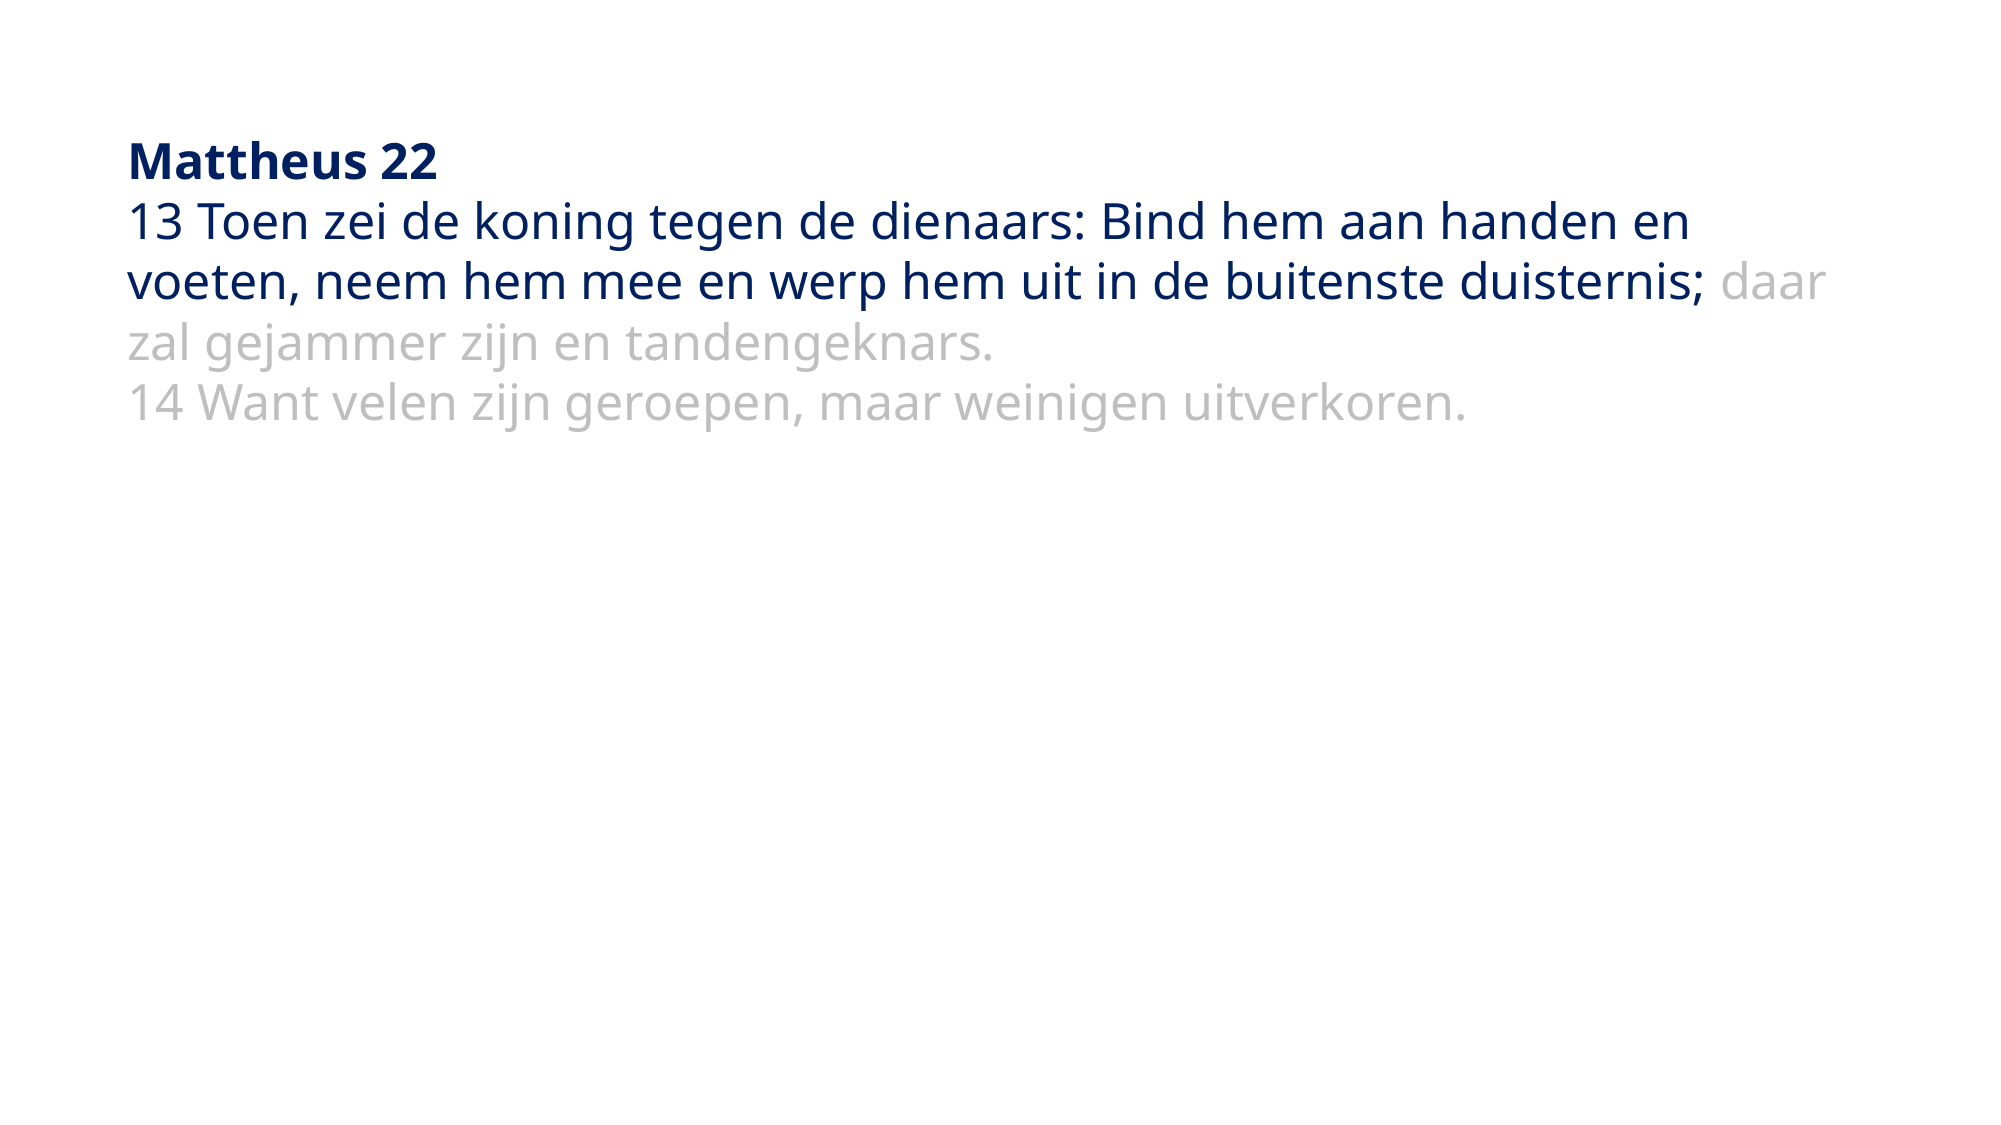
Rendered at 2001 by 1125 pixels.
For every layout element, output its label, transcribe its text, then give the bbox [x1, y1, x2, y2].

text_box Mattheus 22 13 Toen zei de koning tegen de dienaars: Bind hem aan handen en voeten, neem hem mee en werp hem uit in de buitenste duisternis; daar zal gejammer zijn en tandengeknars. 14 Want velen zijn geroepen, maar weinigen uitverkoren. [112, 122, 1855, 438]
